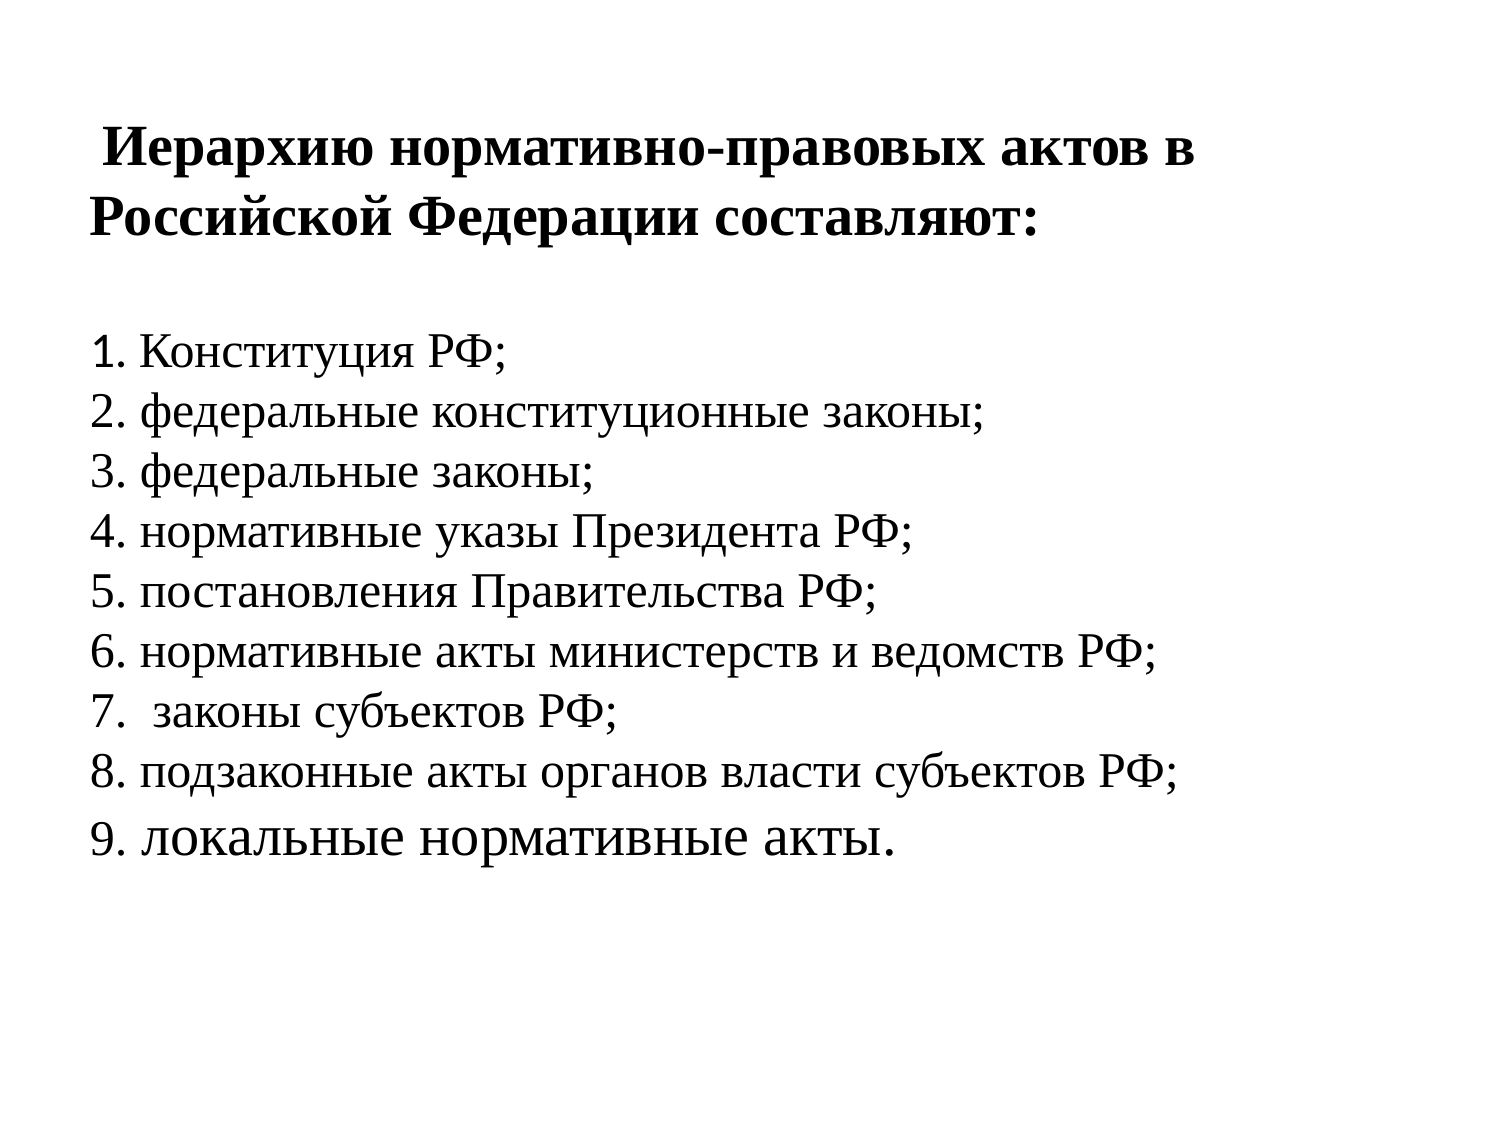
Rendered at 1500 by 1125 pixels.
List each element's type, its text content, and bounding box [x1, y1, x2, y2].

text_box Иерархию нормативно-правовых актов в Российской Федерации составляют: 1. Конституция РФ; 2. федеральные конституционные законы; 3. федеральные законы; 4. нормативные указы Президента РФ; 5. постановления Правительства РФ; 6. нормативные акты министерств и ведомств РФ; 7. законы субъектов РФ; 8. подзаконные акты органов власти субъектов РФ; 9. локальные нормативные акты. [75, 99, 1375, 875]
